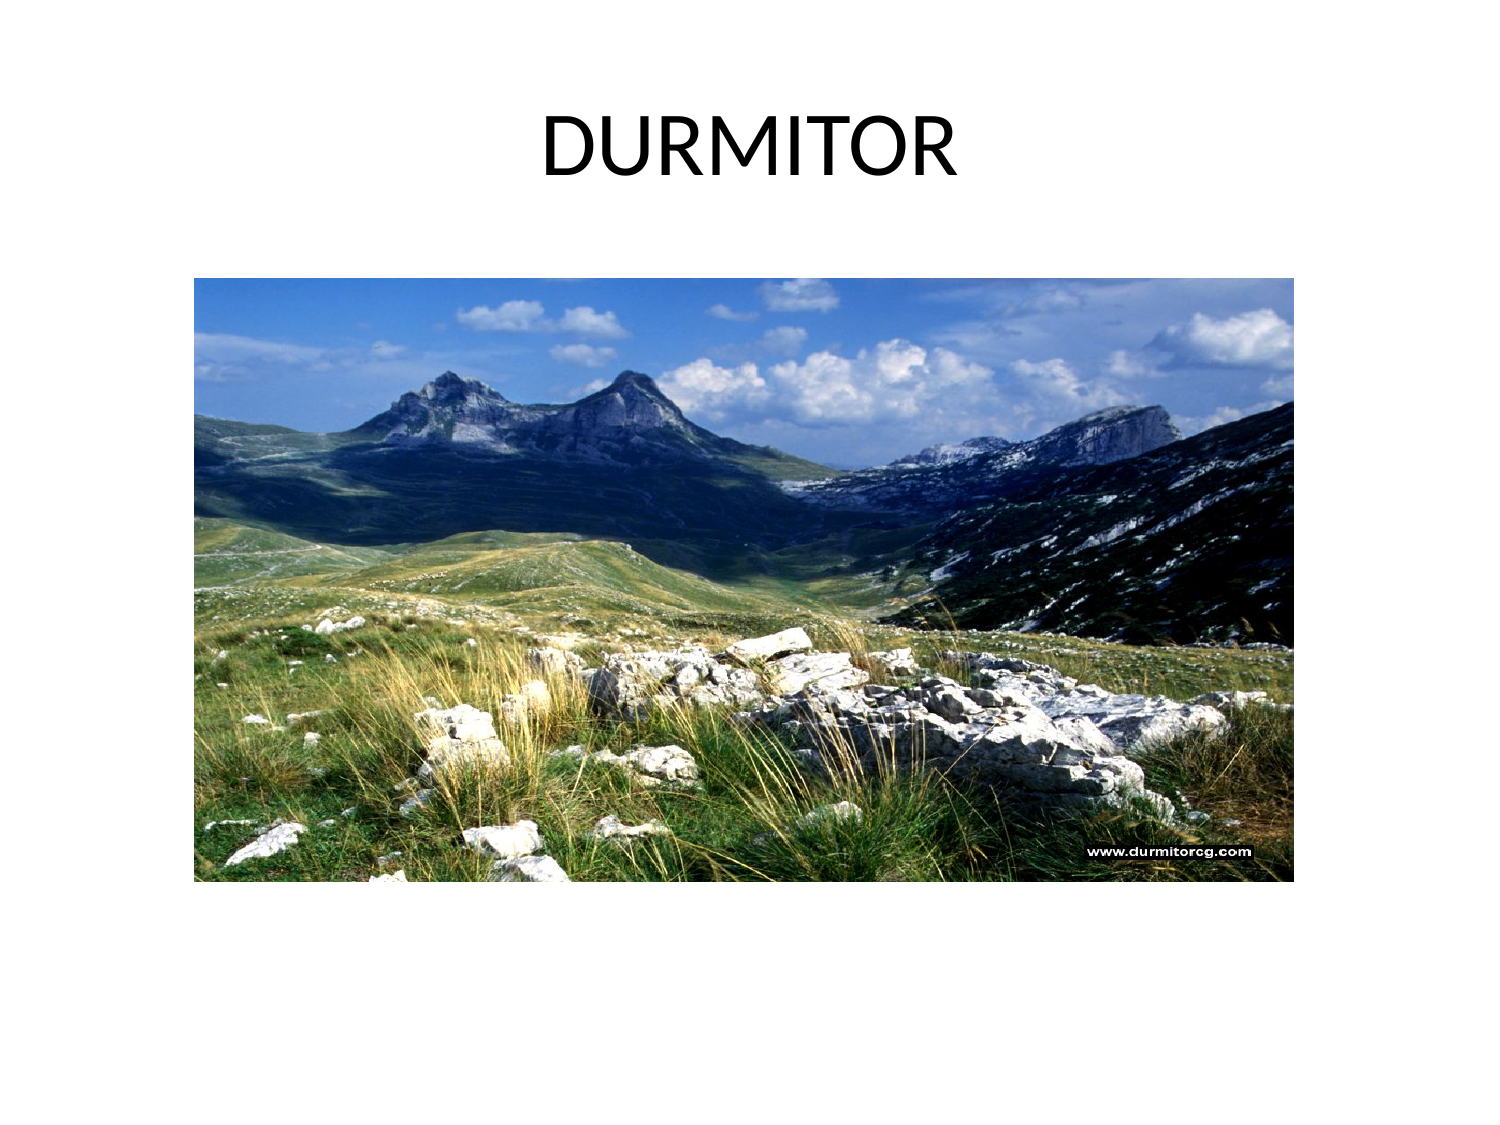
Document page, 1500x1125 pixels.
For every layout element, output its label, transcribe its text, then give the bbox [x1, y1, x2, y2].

title DURMITOR [75, 45, 1425, 233]
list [194, 278, 1294, 882]
